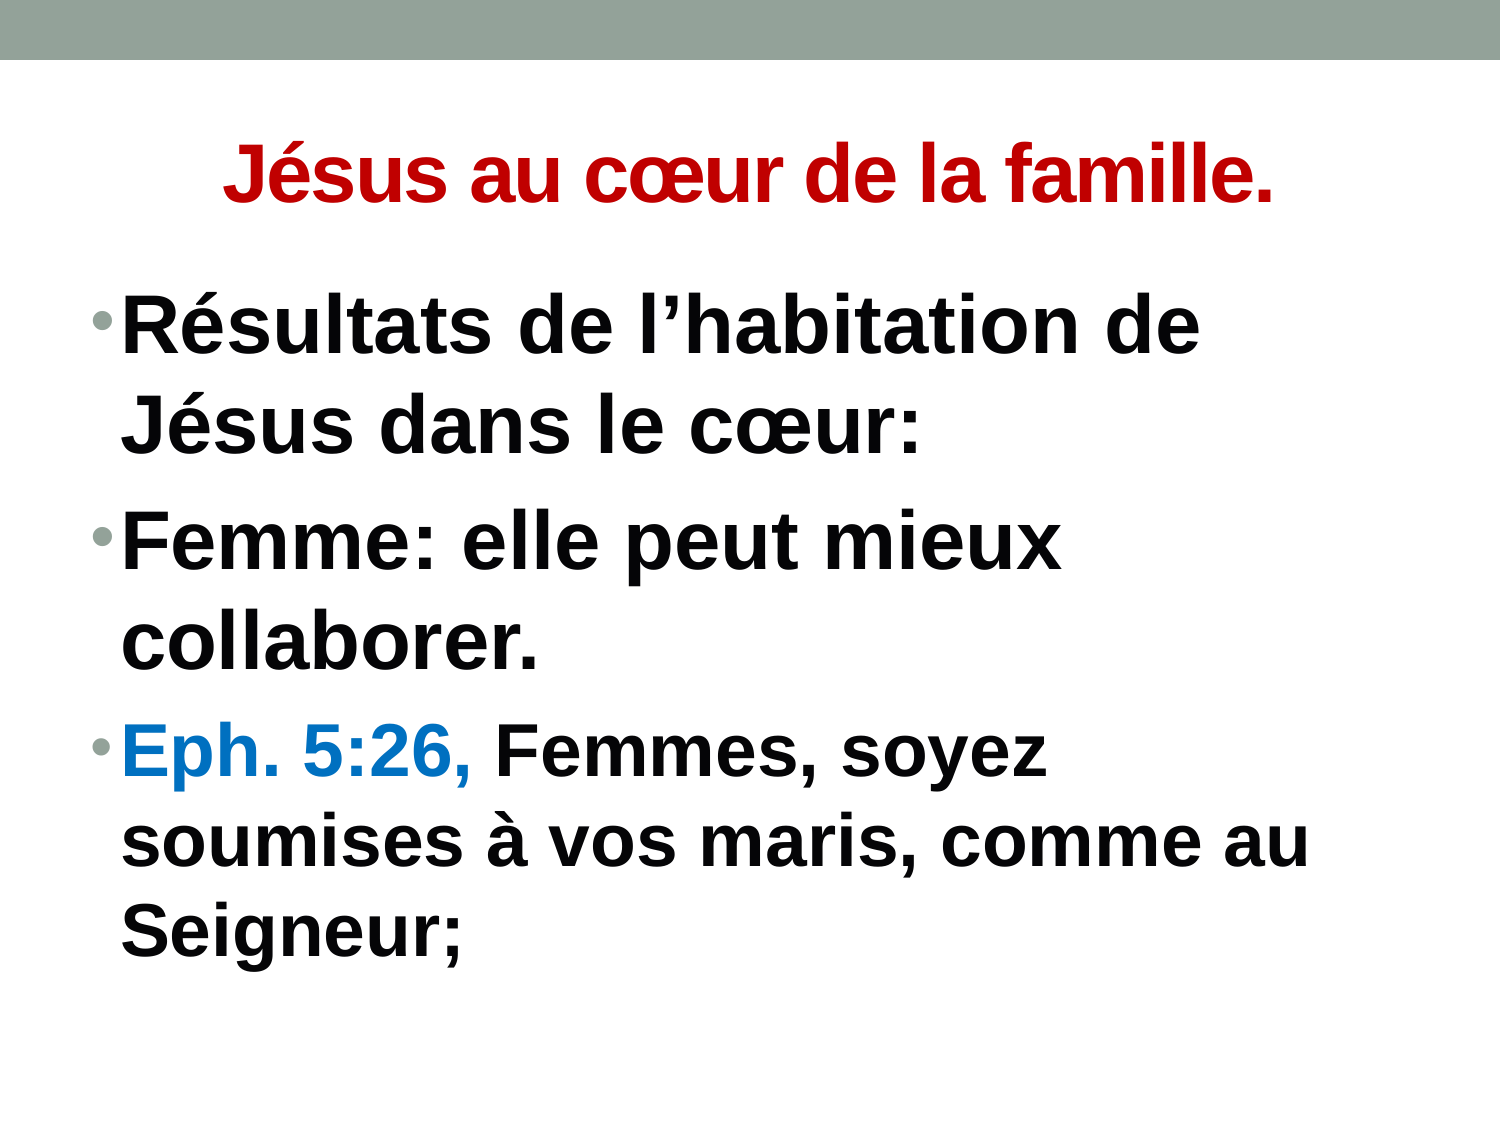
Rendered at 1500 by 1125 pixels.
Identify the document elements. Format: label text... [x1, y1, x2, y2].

list Résultats de l’habitation de Jésus dans le cœur: Femme: elle peut mieux collaborer. Eph. 5:26, Femmes, soyez soumises à vos maris, comme au Seigneur; [75, 262, 1425, 1063]
title Jésus au cœur de la famille. [75, 87, 1425, 250]
